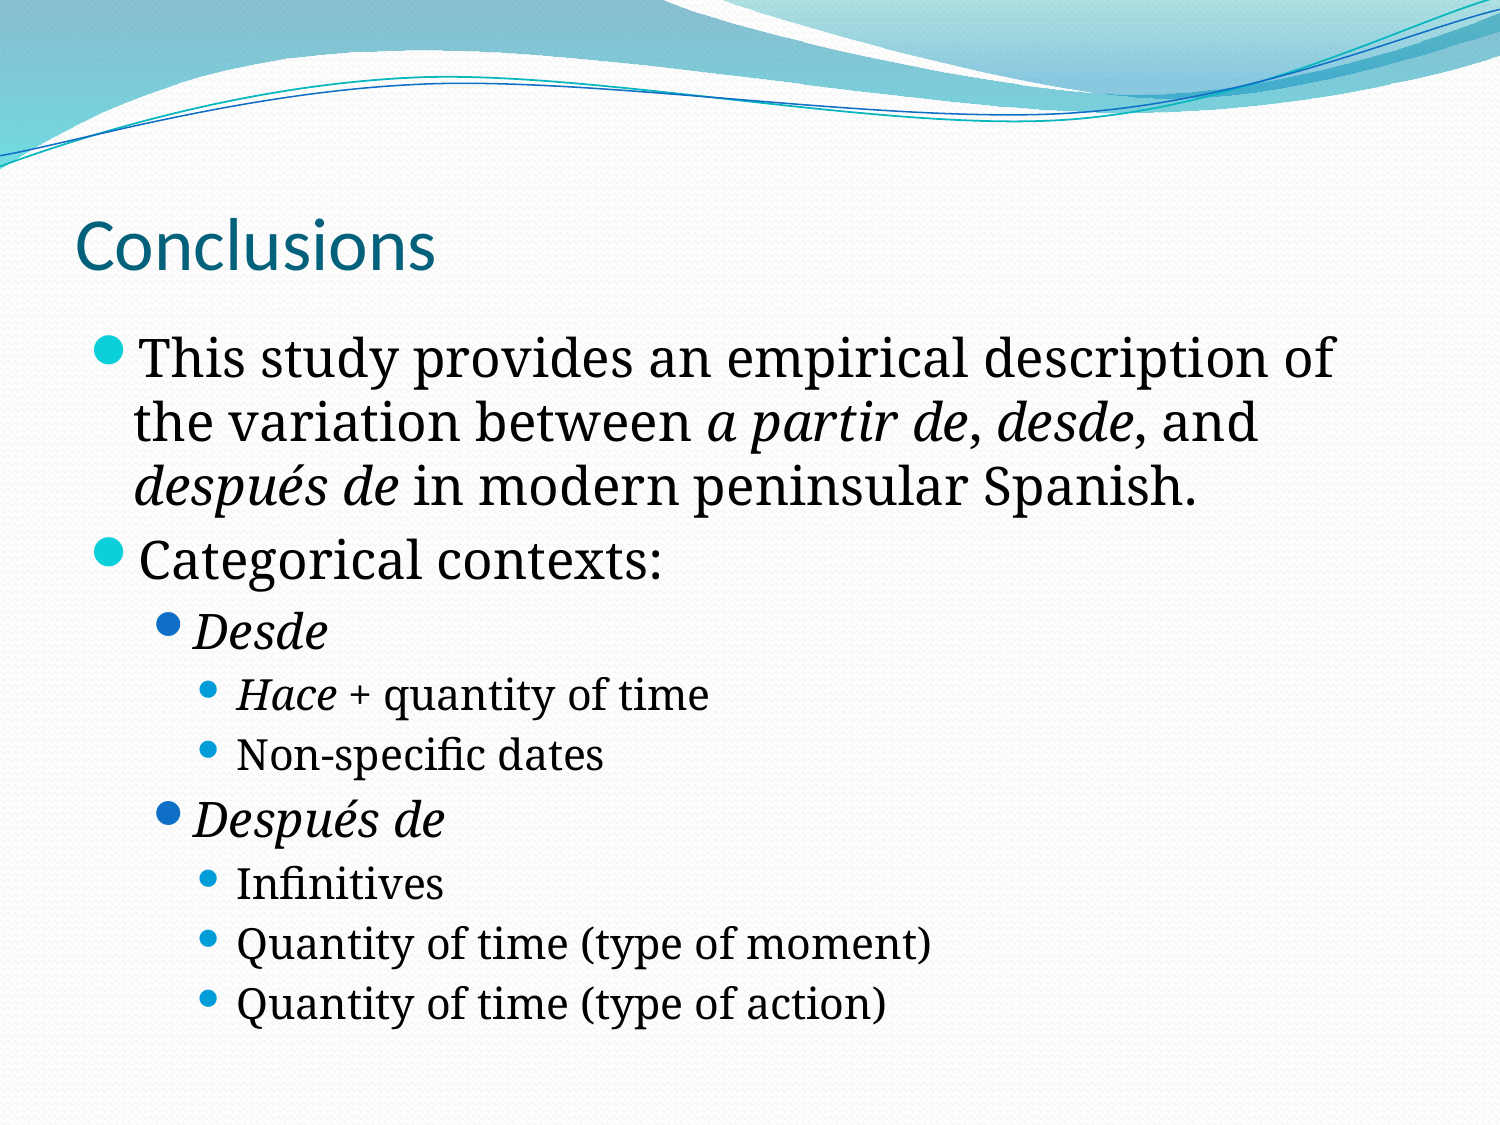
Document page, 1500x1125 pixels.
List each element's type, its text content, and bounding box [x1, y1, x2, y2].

list This study provides an empirical description of the variation between a partir de, desde, and después de in modern peninsular Spanish. Categorical contexts: Desde Hace + quantity of time Non-specific dates Después de Infinitives Quantity of time (type of moment) Quantity of time (type of action) [75, 317, 1425, 1038]
title Conclusions [75, 187, 1425, 317]
